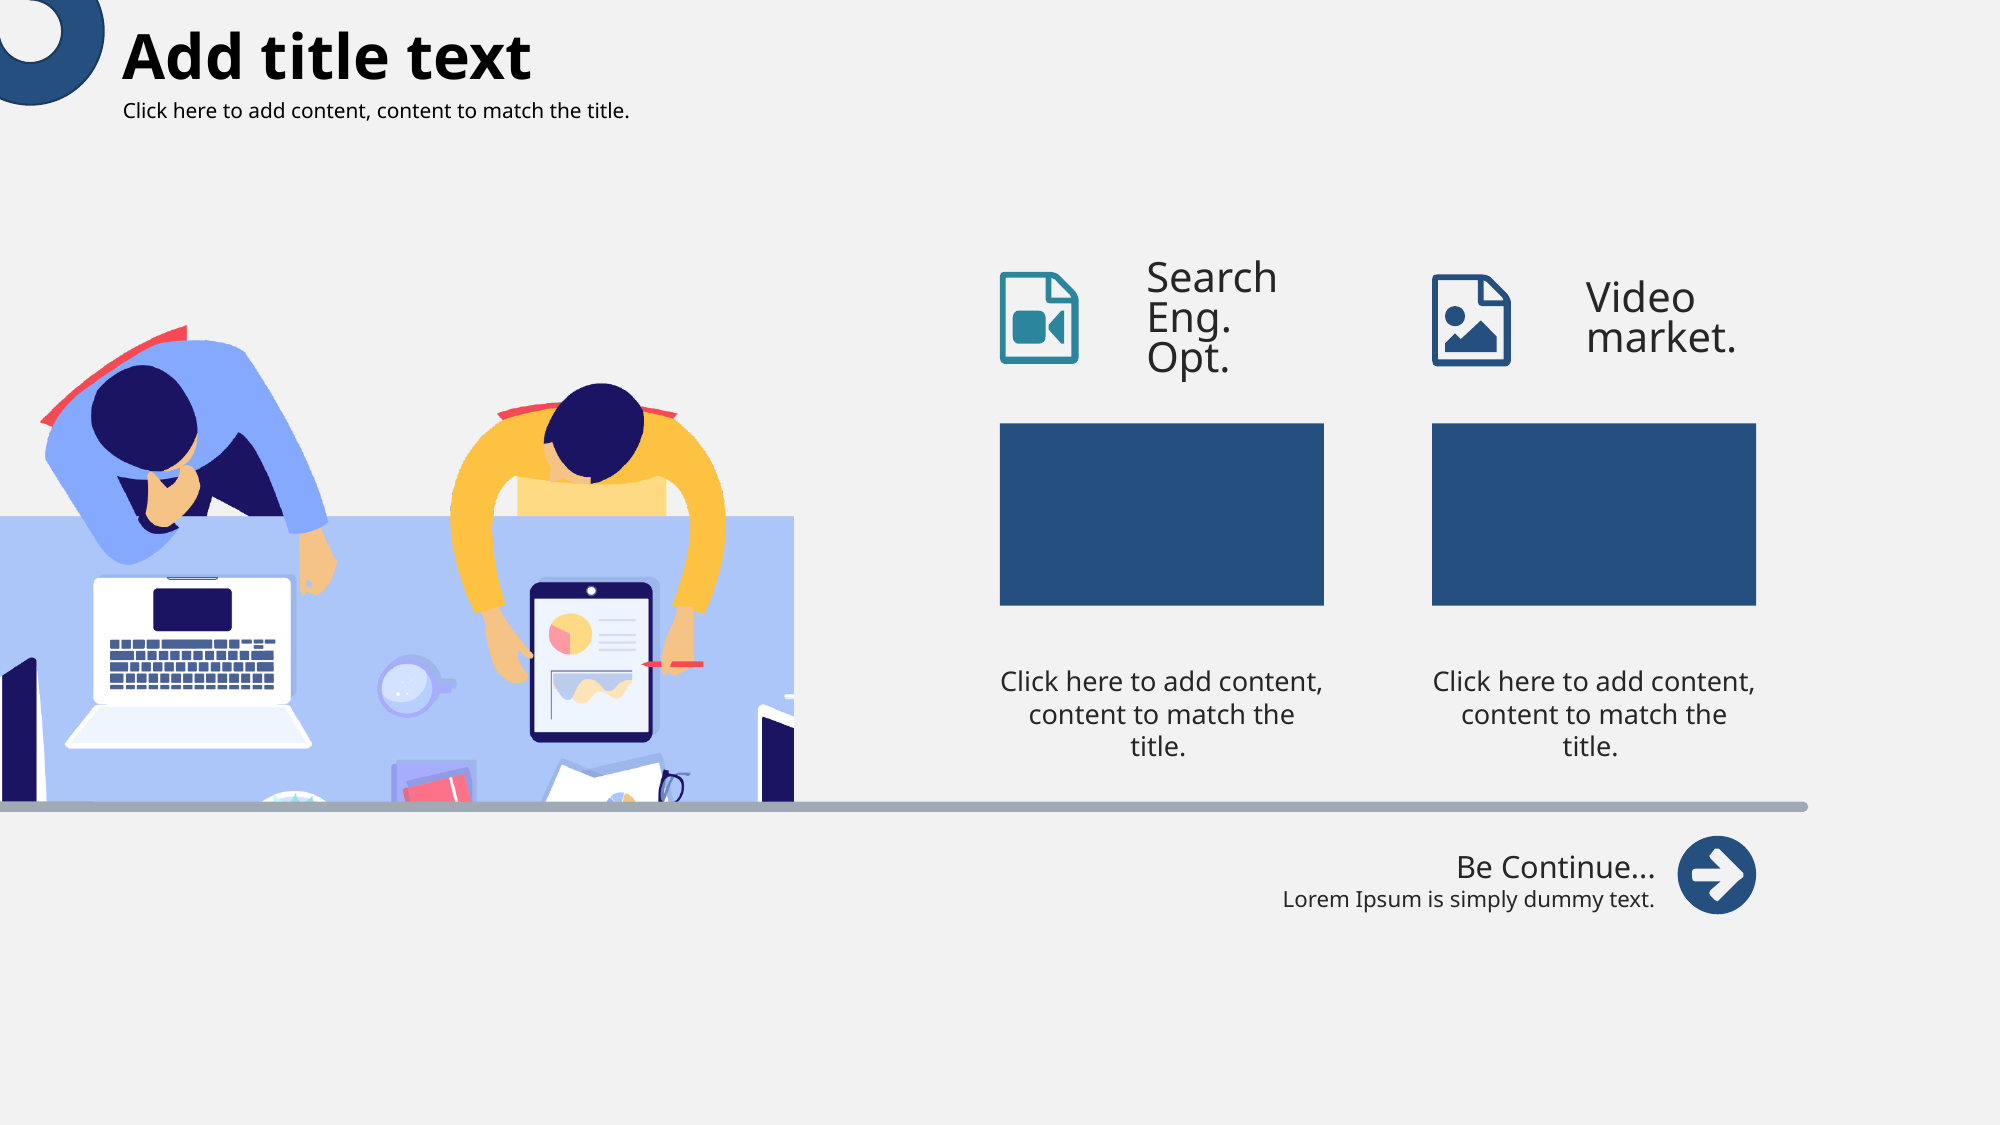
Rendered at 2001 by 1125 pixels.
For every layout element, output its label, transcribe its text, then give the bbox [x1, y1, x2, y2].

text_box Search Eng. Opt. [1146, 270, 1325, 370]
text_box [1677, 835, 1757, 915]
text_box [1431, 422, 1757, 607]
text_box Video market. [1585, 270, 1757, 370]
picture [0, 318, 794, 807]
text_box [1432, 274, 1511, 367]
text_box Click here to add content, content to match the title. [999, 649, 1324, 778]
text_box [1235, 835, 1656, 913]
text_box [999, 271, 1079, 364]
text_box [999, 422, 1325, 607]
text_box Click here to add content, content to match the title. [1432, 649, 1757, 778]
